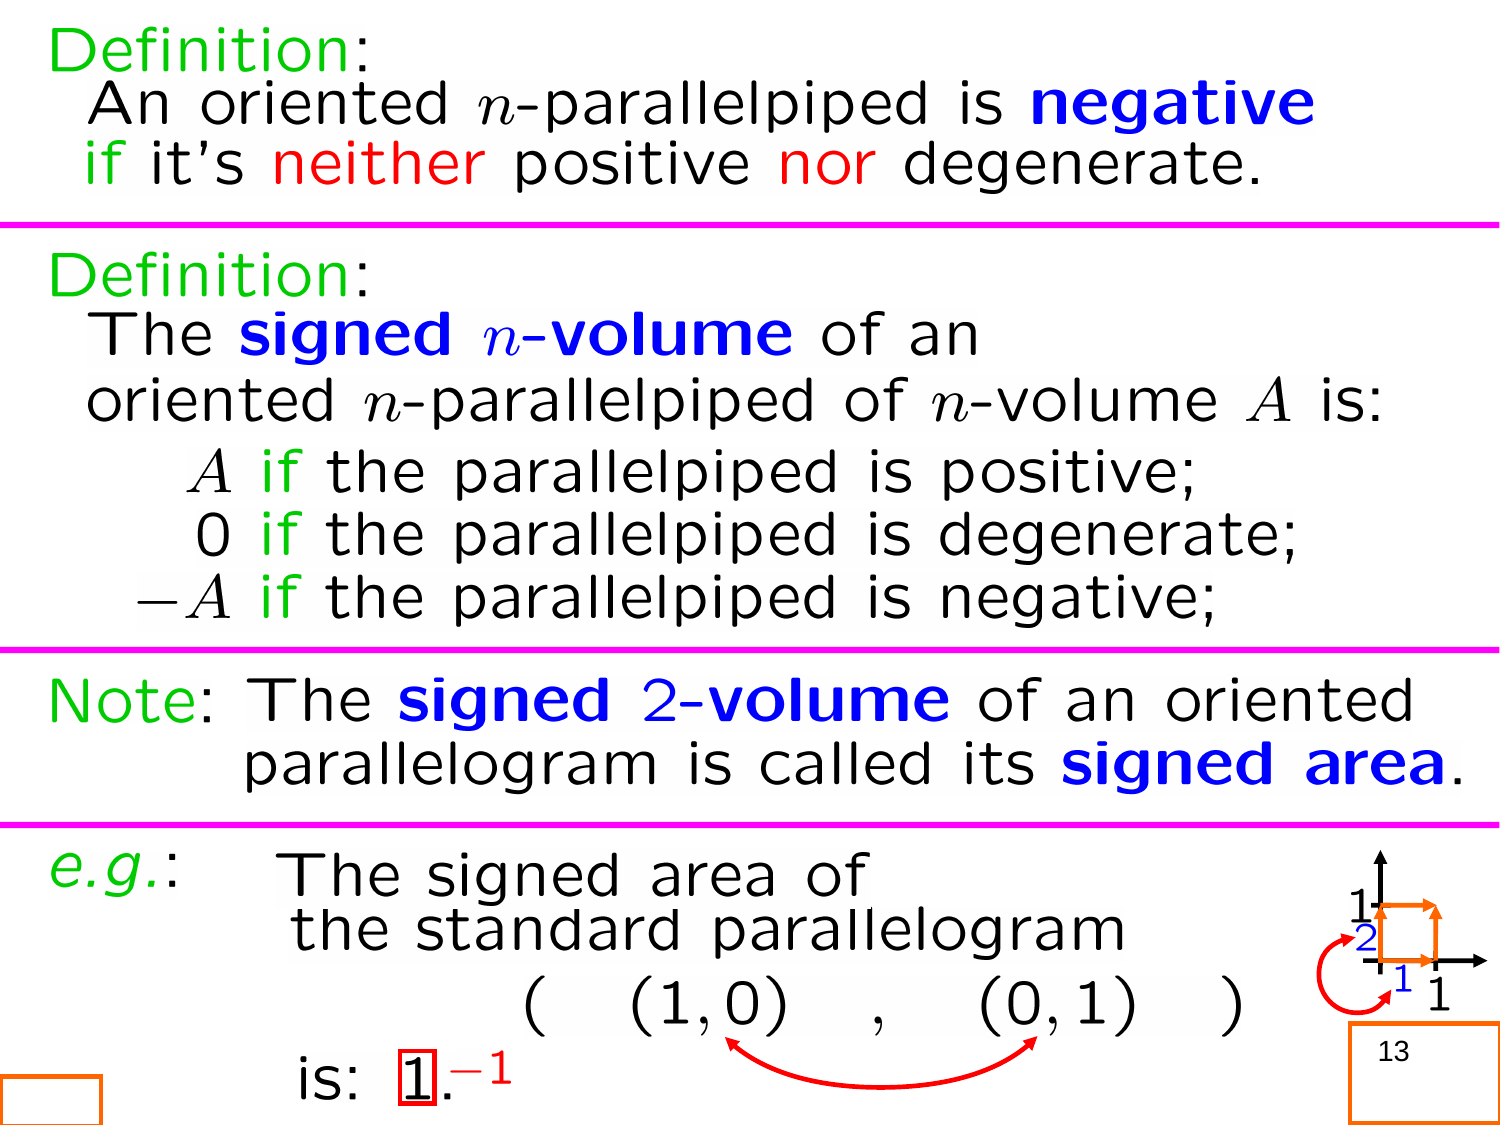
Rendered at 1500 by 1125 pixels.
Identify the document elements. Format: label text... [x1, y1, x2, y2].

picture [245, 740, 1462, 798]
picture [87, 374, 1381, 431]
picture [299, 1049, 513, 1101]
slide_number 13 [1074, 1024, 1349, 1103]
picture [274, 849, 1126, 963]
picture [49, 852, 178, 900]
text_box [1349, 1023, 1500, 1124]
picture [49, 249, 367, 297]
picture [87, 80, 1316, 197]
text_box [1, 1076, 101, 1125]
picture [87, 308, 978, 368]
picture [49, 678, 212, 723]
text_box [1318, 933, 1344, 1011]
picture [245, 674, 1412, 735]
picture [137, 571, 1214, 631]
text_box [728, 1046, 1028, 1088]
picture [49, 24, 367, 72]
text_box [1349, 849, 1488, 1011]
picture [186, 446, 1192, 503]
picture [196, 508, 1294, 568]
picture [523, 974, 1241, 1038]
